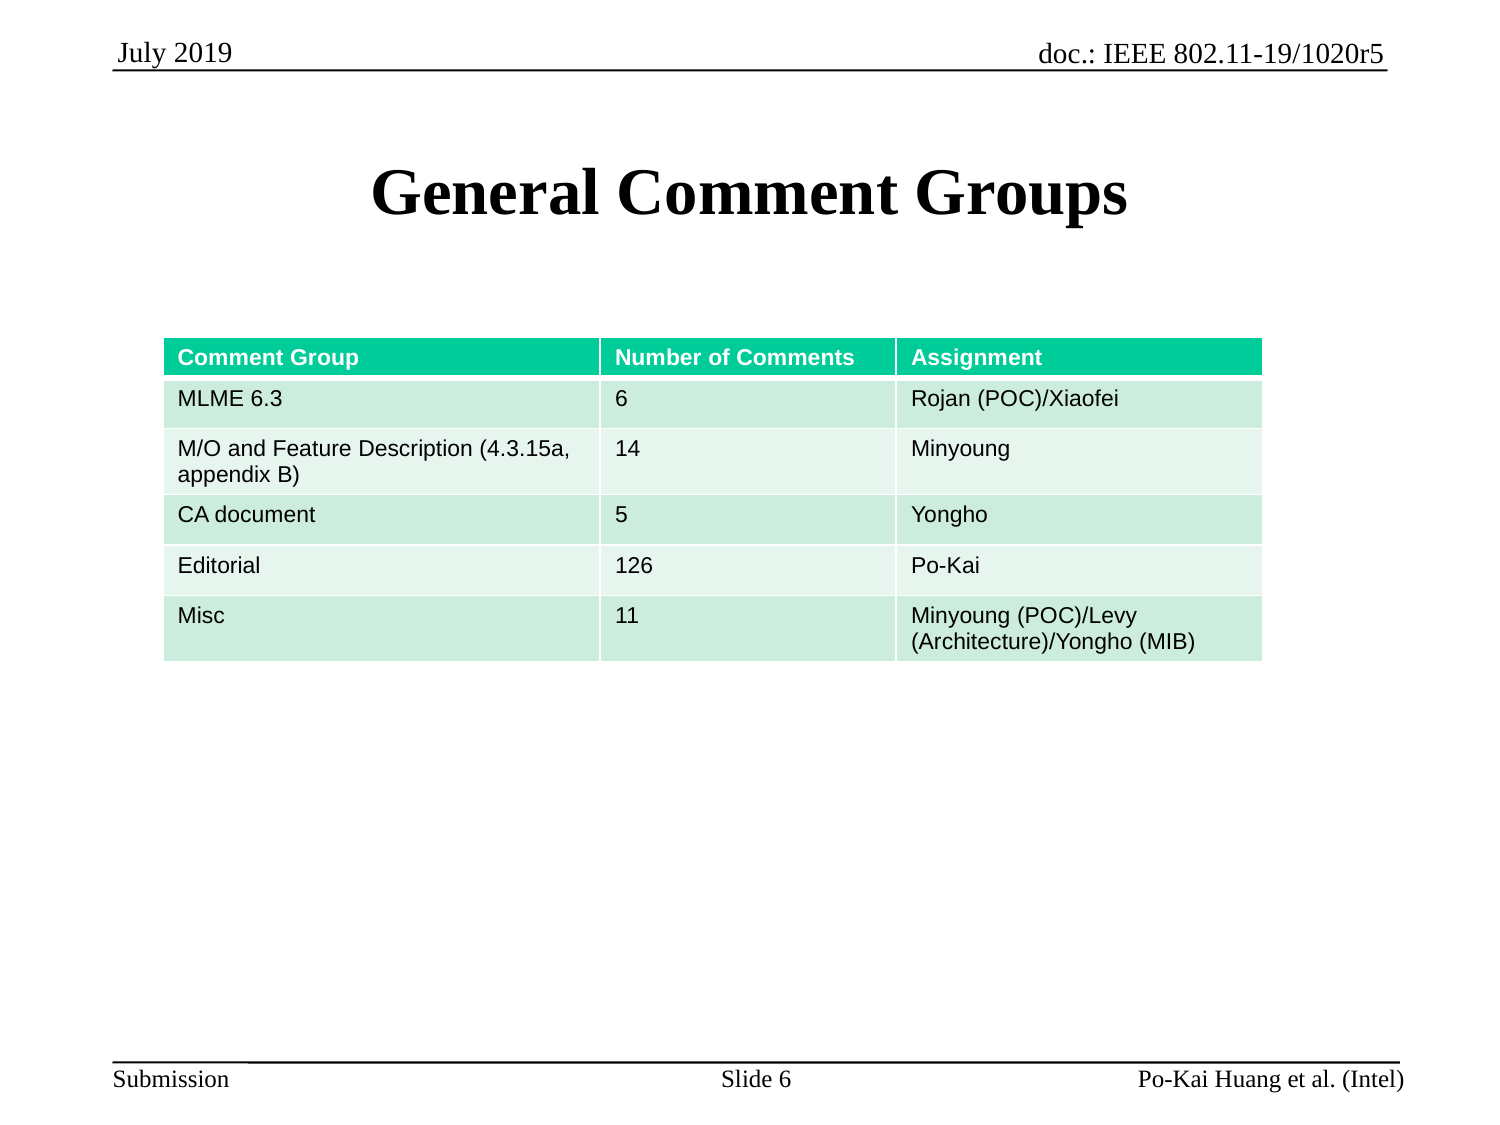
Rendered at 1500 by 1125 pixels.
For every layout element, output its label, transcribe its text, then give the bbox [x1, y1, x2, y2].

table_header Comment Group [164, 338, 599, 375]
table_header Number of Comments [601, 338, 895, 375]
table_header Assignment [897, 338, 1262, 375]
table_cell Minyoung [897, 429, 1262, 494]
title General Comment Groups [112, 99, 1388, 276]
table_cell Yongho [897, 495, 1262, 544]
table_cell Minyoung (POC)/Levy (Architecture)/Yongho (MIB) [897, 596, 1262, 661]
table_cell M/O and Feature Description (4.3.15a, appendix B) [164, 429, 599, 494]
table_cell 126 [601, 546, 895, 595]
table_cell 11 [601, 596, 895, 661]
table_cell Po-Kai [897, 546, 1262, 595]
table_cell 5 [601, 495, 895, 544]
table_cell 14 [601, 429, 895, 494]
table_cell Rojan (POC)/Xiaofei [897, 381, 1262, 428]
table_cell Misc [164, 596, 599, 661]
table_cell MLME 6.3 [164, 381, 599, 428]
footer Po-Kai Huang et al. (Intel) [1134, 1062, 1405, 1093]
table_cell CA document [164, 495, 599, 544]
table_cell Editorial [164, 546, 599, 595]
slide_number Slide 6 [712, 1062, 800, 1093]
table_cell 6 [601, 381, 895, 428]
